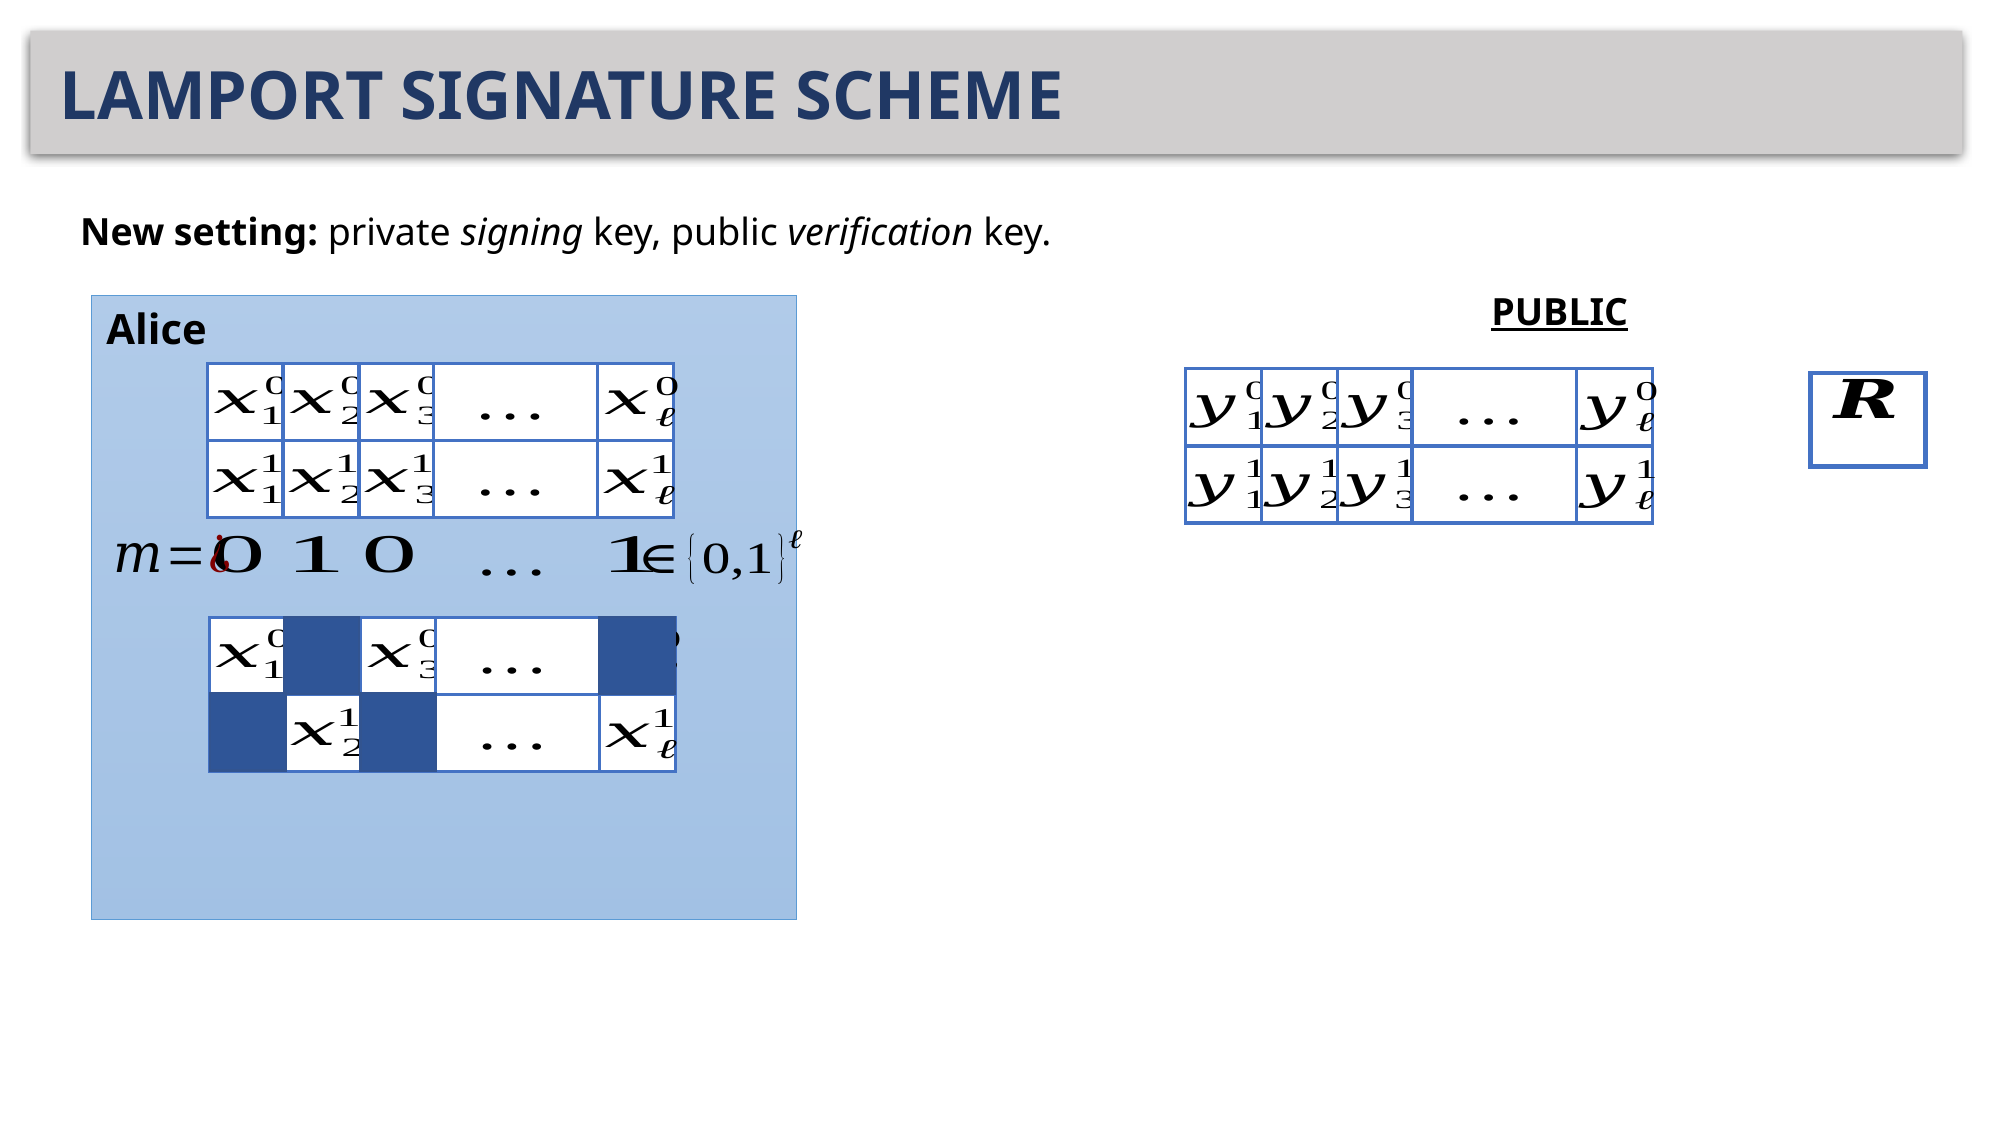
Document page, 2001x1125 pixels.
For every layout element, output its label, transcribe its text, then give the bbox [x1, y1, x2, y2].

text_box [113, 523, 806, 588]
text_box PUBLIC [1476, 280, 1643, 341]
list New setting: private signing key, public verification key. [65, 205, 1909, 1084]
title LAMPORT SIGNATURE SCHEME [44, 41, 1970, 155]
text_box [209, 617, 681, 772]
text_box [1185, 368, 1658, 524]
text_box Alice [91, 295, 797, 920]
text_box [30, 30, 1963, 155]
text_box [207, 363, 679, 518]
text_box [1809, 372, 1927, 467]
